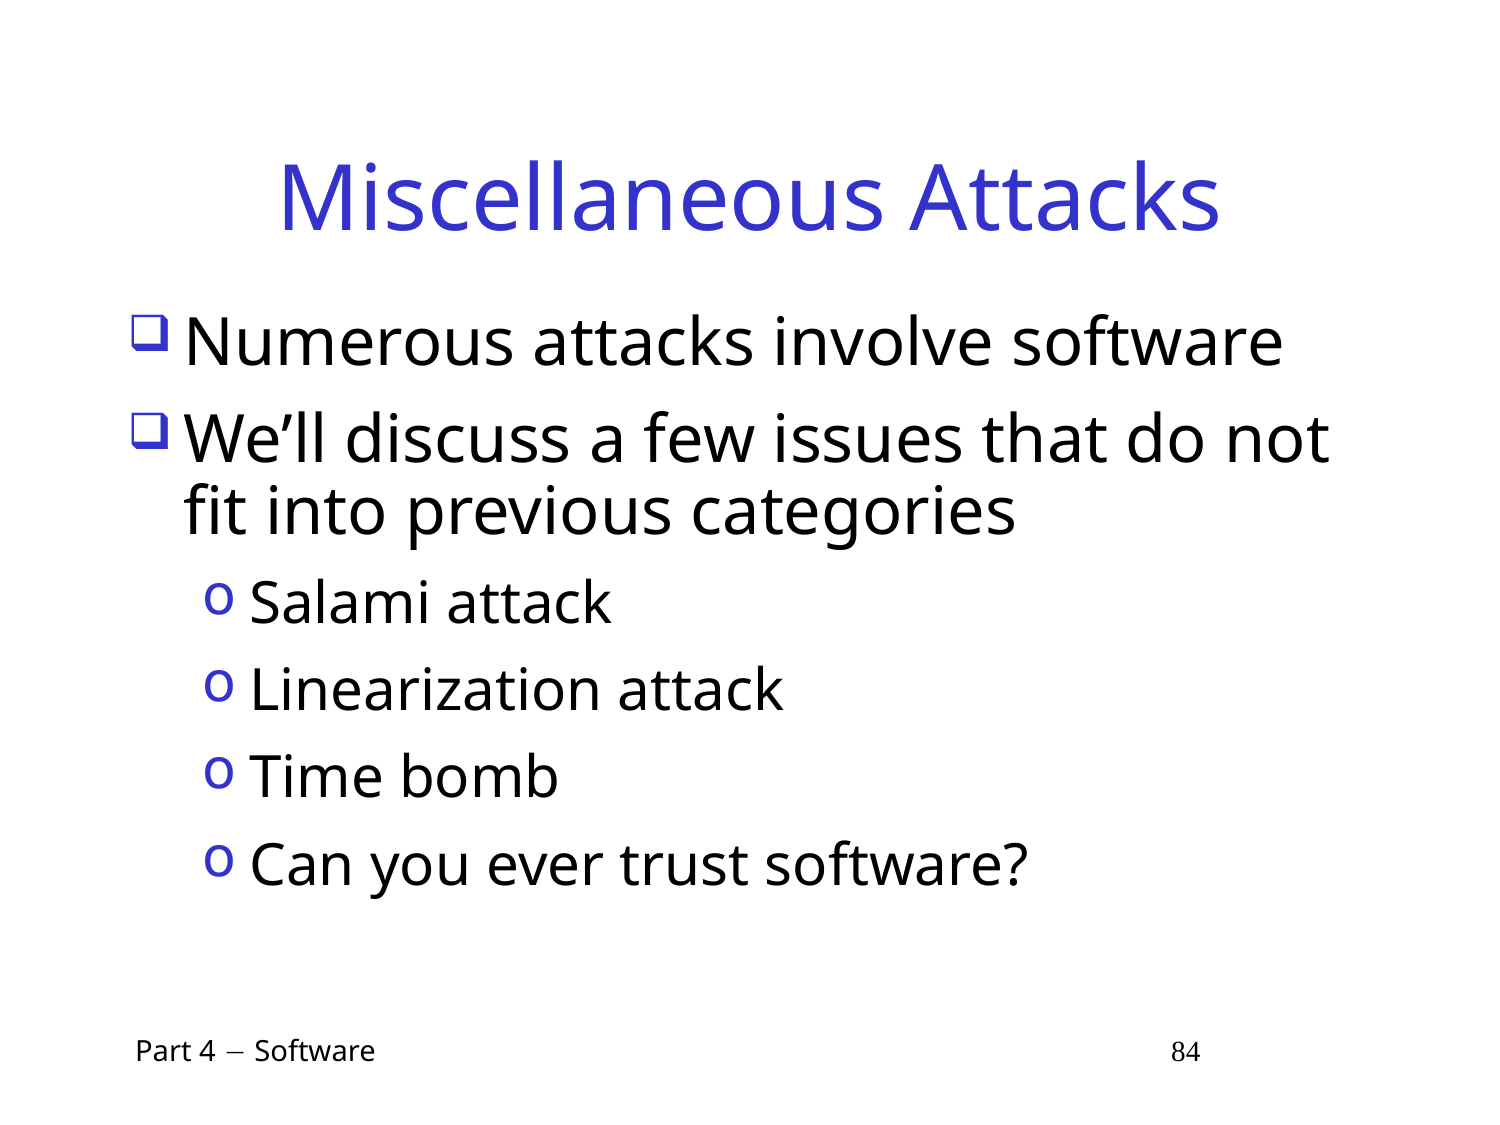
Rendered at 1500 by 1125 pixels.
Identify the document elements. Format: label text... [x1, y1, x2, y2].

title Miscellaneous Attacks [112, 99, 1388, 288]
footer Part 4  Software 84 [112, 1024, 1401, 1101]
list Numerous attacks involve software We’ll discuss a few issues that do not fit into previous categories Salami attack Linearization attack Time bomb Can you ever trust software? [112, 299, 1388, 976]
